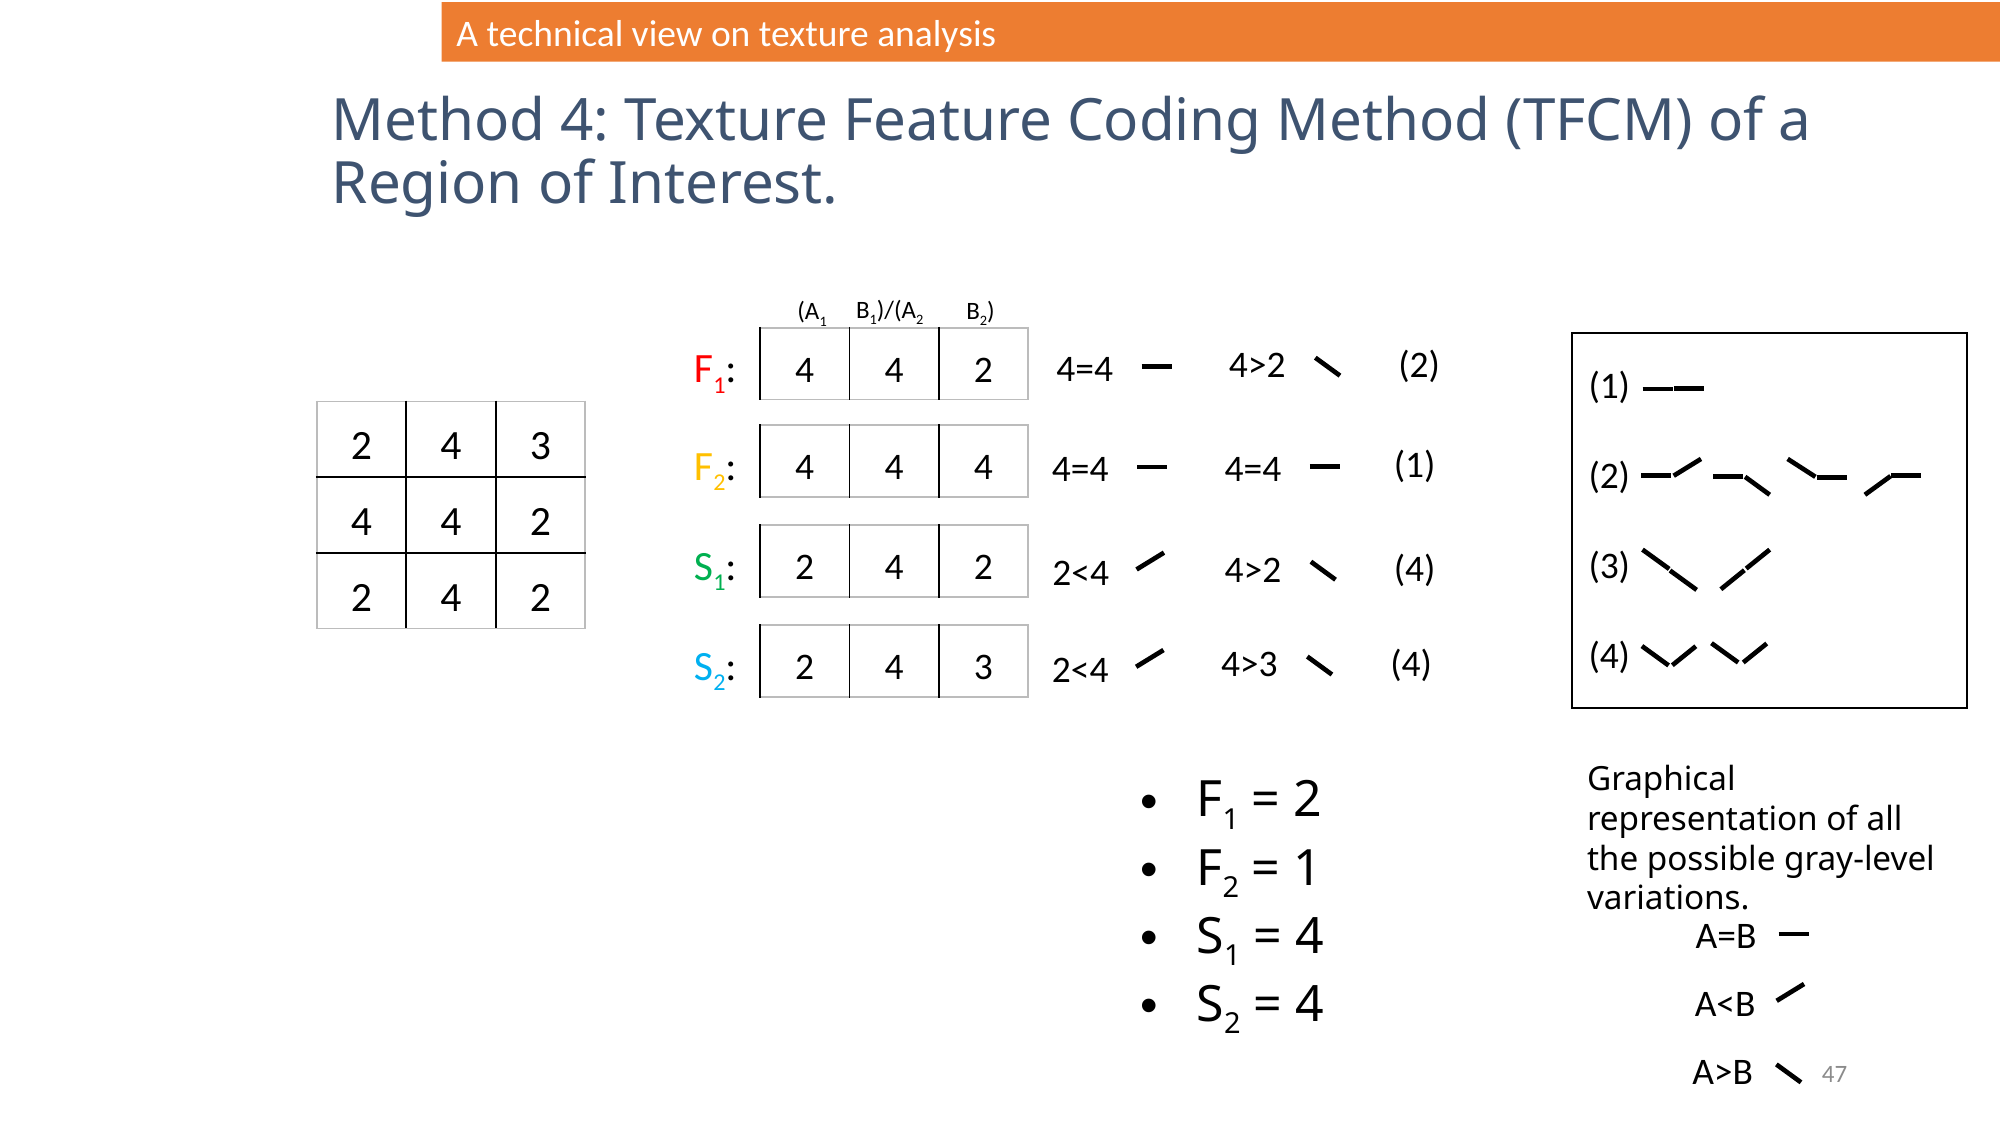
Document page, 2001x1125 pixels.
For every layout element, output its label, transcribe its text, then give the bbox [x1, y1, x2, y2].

table_header 4 [850, 426, 938, 496]
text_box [1207, 436, 1340, 498]
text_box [1035, 540, 1165, 602]
text_box F1 = 2 F2 = 1 S1 = 4 S2 = 4 [1125, 759, 1364, 1048]
text_box B1)/(A2 [841, 285, 939, 335]
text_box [1673, 1039, 1801, 1101]
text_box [1212, 333, 1340, 394]
table_cell 2 [497, 478, 584, 552]
table_header 2 [761, 626, 849, 696]
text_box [1035, 637, 1164, 699]
table_header 4 [940, 426, 1027, 496]
table_cell 2 [318, 554, 405, 628]
title Method 4: Texture Feature Coding Method (TFCM) of a Region of Interest. [316, 59, 1957, 248]
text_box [1035, 436, 1168, 498]
table_cell 4 [407, 478, 495, 552]
table_header F2: [672, 426, 759, 496]
text_box (2) [1383, 332, 1455, 393]
table_header F1: [672, 329, 759, 399]
table_cell 4 [318, 478, 405, 552]
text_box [1572, 332, 1968, 708]
text_box (A1 [782, 287, 842, 337]
table_header 4 [850, 626, 938, 696]
table_header 2 [940, 329, 1027, 399]
table_header S2: [672, 626, 759, 696]
table_header 2 [761, 526, 849, 596]
text_box A technical view on texture analysis [441, 2, 2000, 62]
table_cell 2 [497, 554, 584, 628]
table_header 2 [318, 402, 405, 476]
table_header 4 [850, 335, 938, 399]
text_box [1207, 537, 1336, 598]
table_header 4 [850, 526, 938, 596]
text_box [1039, 336, 1172, 398]
text_box (1) [1379, 433, 1451, 493]
slide_number 47 [1412, 1042, 1863, 1103]
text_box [1675, 971, 1805, 1033]
table_header 4 [761, 426, 849, 496]
table_header 3 [497, 402, 584, 476]
text_box (4) [1375, 631, 1447, 692]
text_box Graphical representation of all the possible gray-level variations. [1572, 749, 1951, 925]
table_header 4 [407, 402, 495, 476]
table_header 2 [940, 526, 1027, 596]
text_box (4) [1379, 536, 1451, 597]
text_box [1204, 631, 1332, 693]
table_header 3 [940, 626, 1027, 696]
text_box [1676, 903, 1809, 965]
text_box B2) [951, 287, 1010, 336]
table_header 4 [761, 329, 849, 399]
table_header S1: [672, 526, 759, 596]
table_cell 4 [407, 554, 495, 628]
